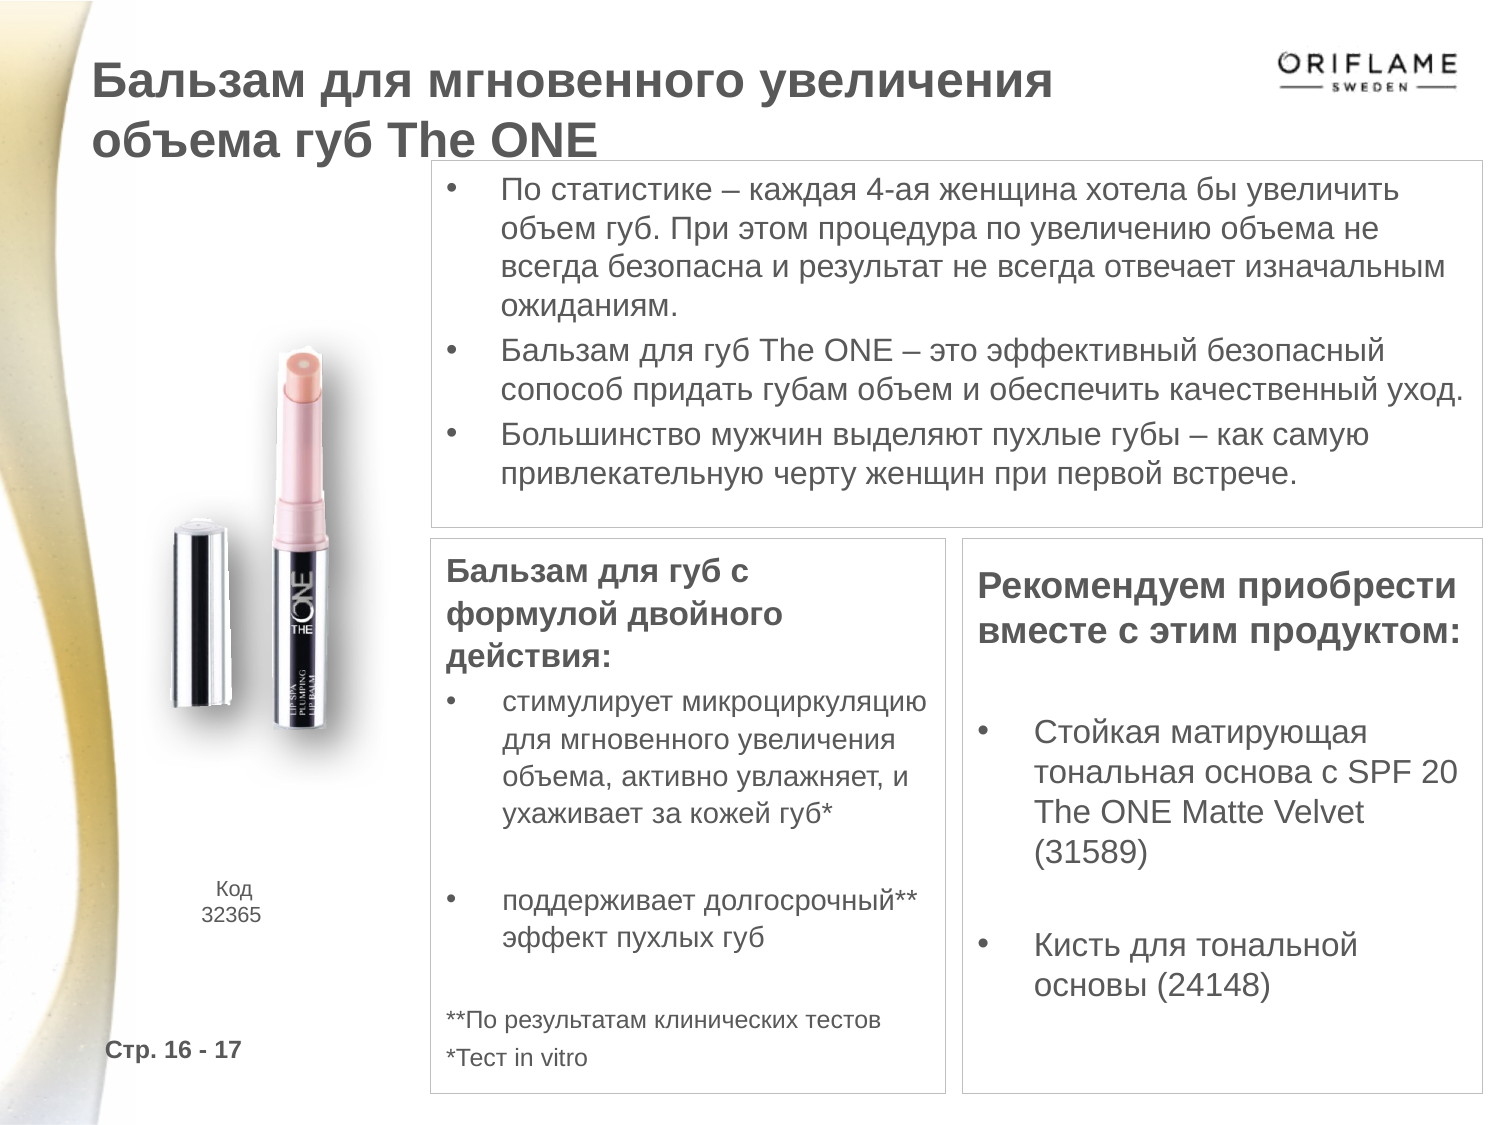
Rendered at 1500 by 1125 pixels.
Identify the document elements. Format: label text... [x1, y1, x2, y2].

picture [1257, 30, 1478, 113]
text_box Стр. 16 - 17 [89, 1008, 350, 1089]
text_box Код 32365 [89, 866, 373, 935]
text_box Бальзам для губ с формулой двойного действия: стимулирует микроциркуляцию для мгновенного увеличения объема, активно увлажняет, и ухаживает за кожей губ* поддерживает долгосрочный** эффект пухлых губ **По результатам клинических тестов *Тест in vitro [430, 538, 946, 1094]
picture [0, 2, 404, 1124]
list По статистике – каждая 4-ая женщина хотела бы увеличить объем губ. При этом процедура по увеличению объема не всегда безопасна и результат не всегда отвечает изначальным ожиданиям. Бальзам для губ The ONE – это эффективный безопасный сопособ придать губам объем и обеспечить качественный уход. Большинство мужчин выделяют пухлые губы – как самую привлекательную черту женщин при первой встрече. [431, 160, 1483, 528]
text_box Бальзам для мгновенного увеличения объема губ The ONE [76, 40, 1317, 176]
list Рекомендуем приобрести вместе с этим продуктом: Стойкая матирующая тональная основа c SPF 20 The ONE Matte Velvet (31589) Кисть для тональной основы (24148) [962, 538, 1483, 1094]
